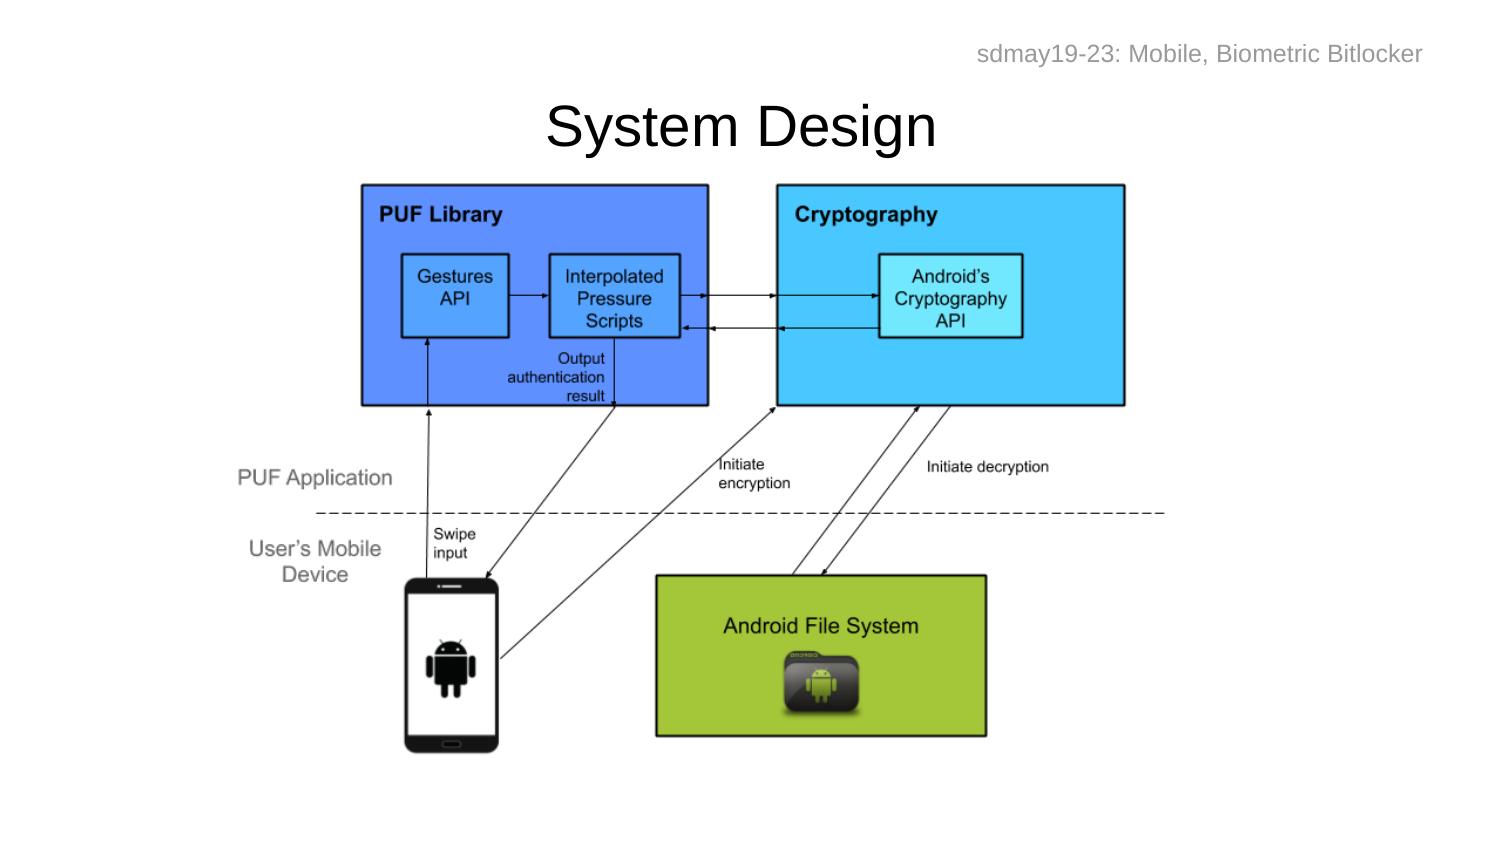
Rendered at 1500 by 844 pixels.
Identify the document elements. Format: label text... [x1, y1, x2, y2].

title System Design [51, 72, 1449, 167]
title sdmay19-23: Mobile, Biometric Bitlocker [961, 22, 1480, 87]
picture [229, 166, 1185, 784]
